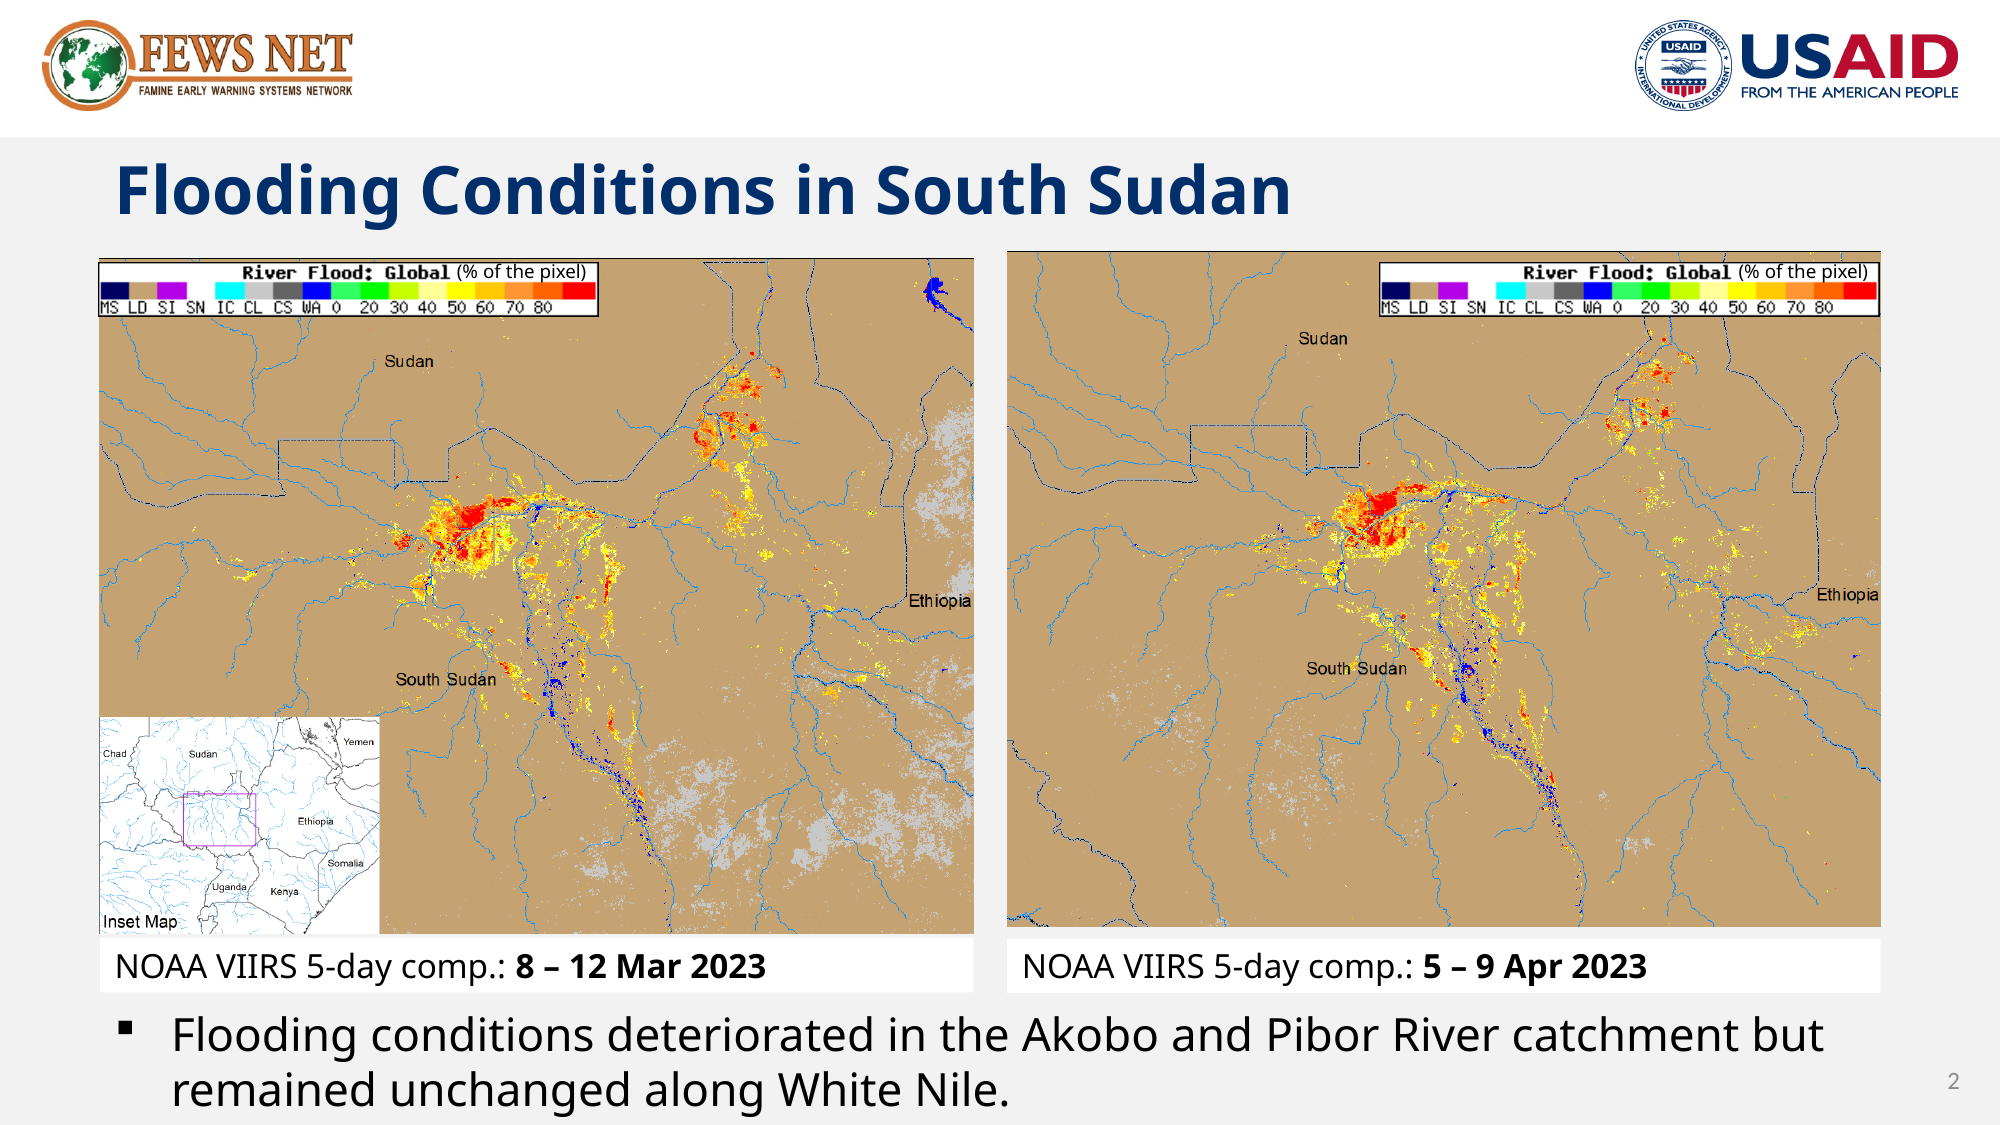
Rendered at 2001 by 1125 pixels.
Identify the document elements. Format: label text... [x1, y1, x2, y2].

picture [1635, 20, 1958, 111]
text_box NOAA VIIRS 5-day comp.: 8 – 12 Mar 2023 [99, 941, 974, 993]
title Flooding Conditions in South Sudan [99, 127, 1900, 248]
picture [42, 20, 353, 111]
text_box NOAA VIIRS 5-day comp.: 5 – 9 Apr 2023 [1007, 938, 1881, 993]
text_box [1379, 251, 1880, 318]
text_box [97, 251, 599, 318]
picture [1006, 251, 1881, 928]
picture [99, 258, 974, 934]
text_box Flooding conditions deteriorated in the Akobo and Pibor River catchment but remained unchanged along White Nile. [99, 998, 1895, 1124]
